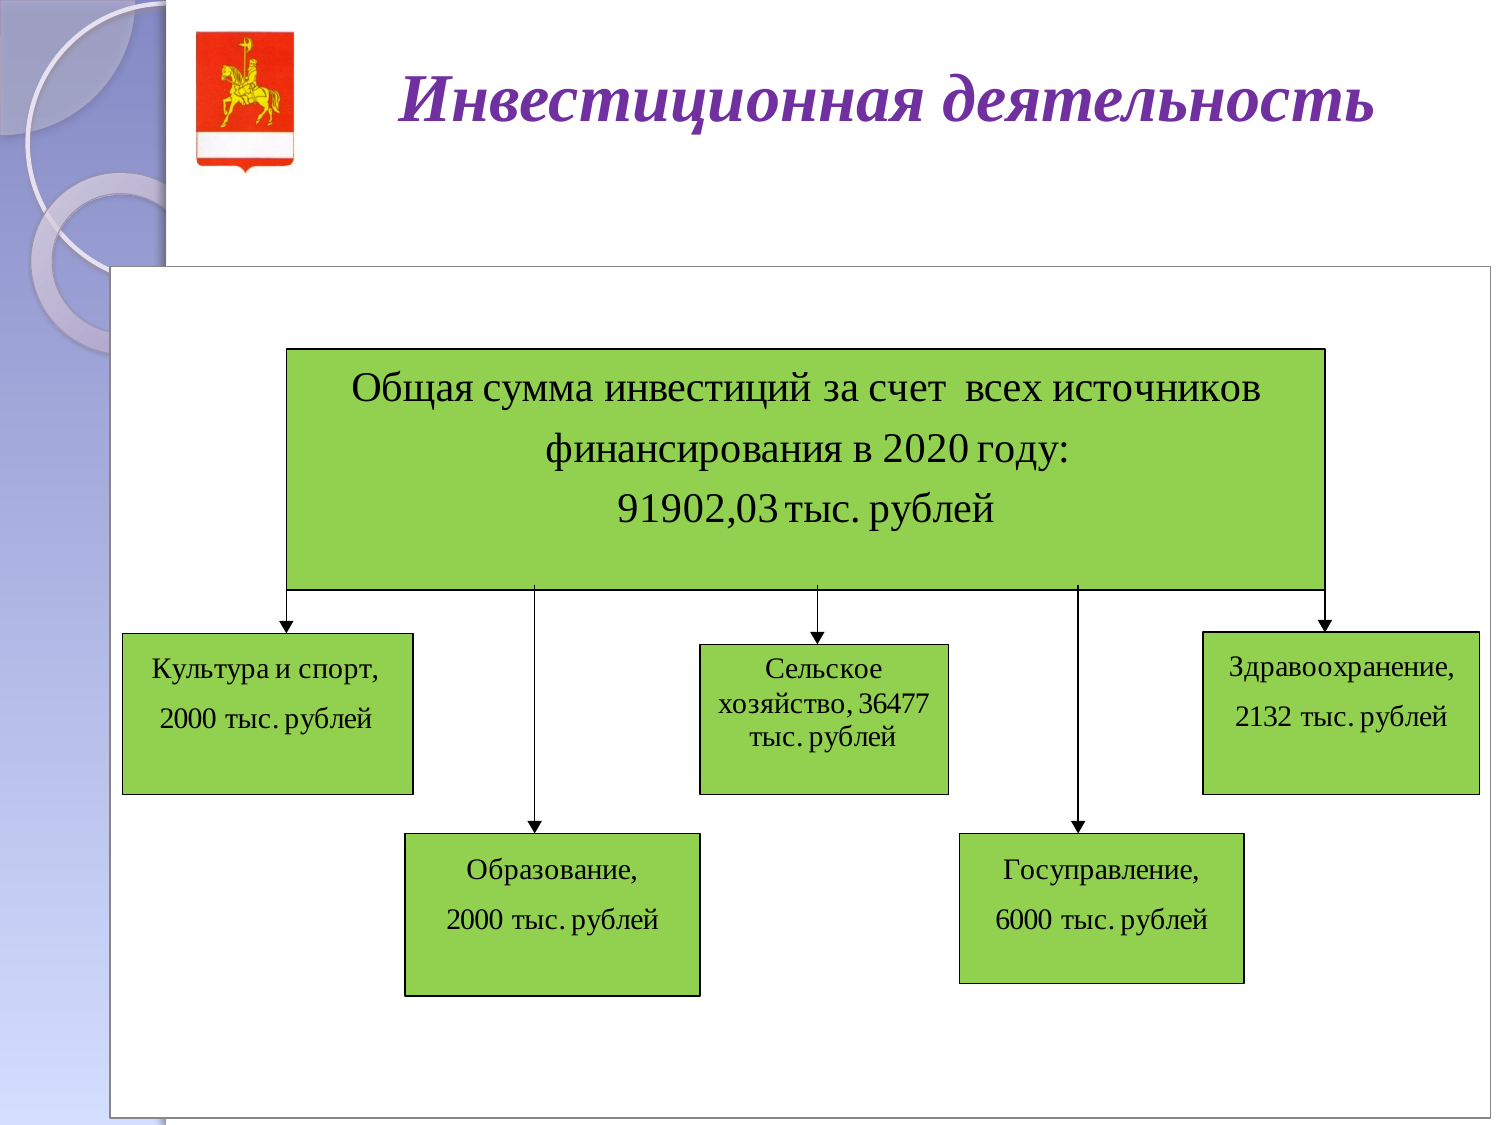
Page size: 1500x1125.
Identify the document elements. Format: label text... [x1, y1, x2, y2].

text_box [101, 257, 1500, 1125]
picture [170, 0, 318, 205]
title Инвестиционная деятельность [325, 19, 1474, 170]
